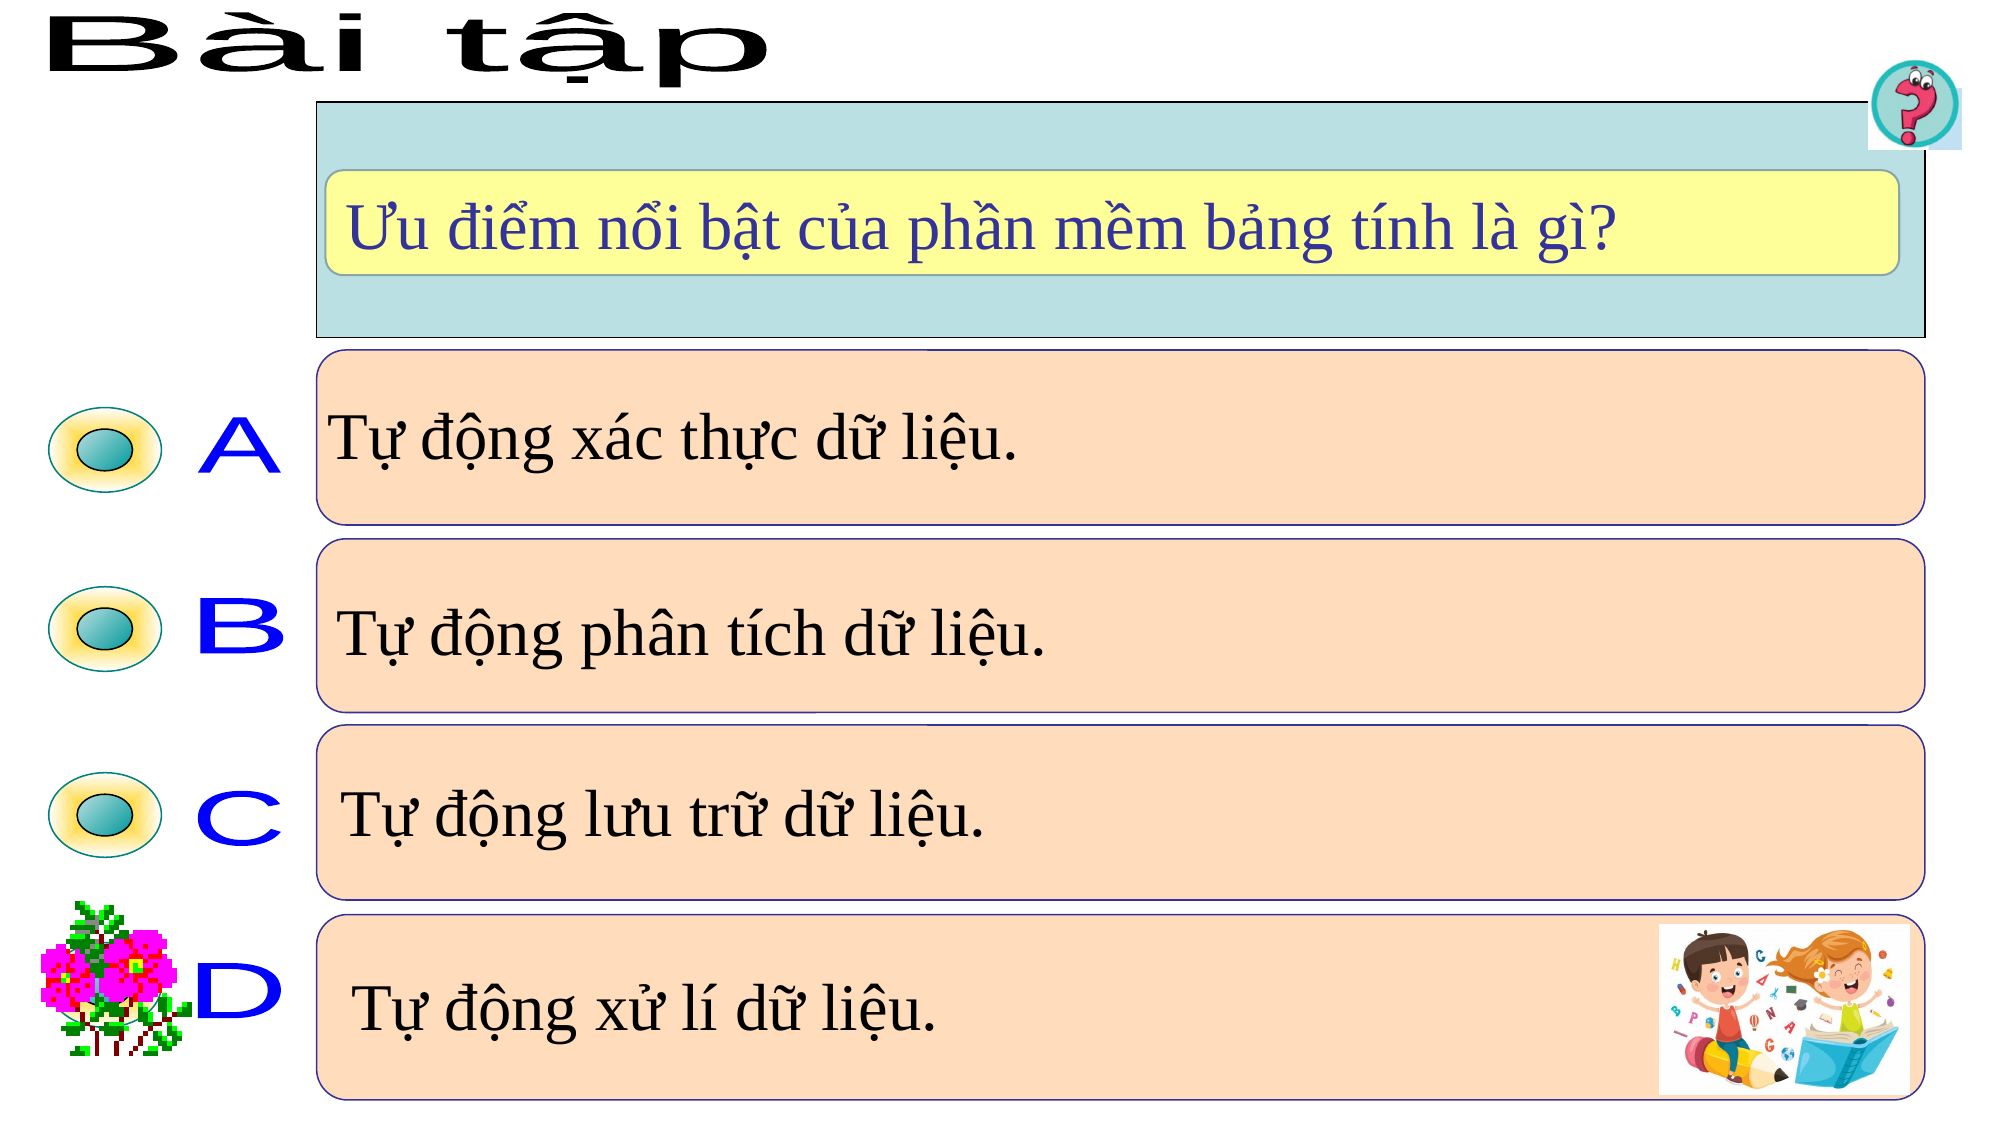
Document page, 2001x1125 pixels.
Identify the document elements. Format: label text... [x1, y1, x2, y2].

picture [1868, 58, 1962, 150]
text_box Tự động xử lí dữ liệu. [339, 952, 1659, 1056]
picture [37, 901, 192, 1056]
text_box Ưu điểm nổi bật của phần mềm bảng tính là gì? [324, 169, 1901, 277]
picture [1659, 924, 1910, 1095]
text_box Tự động phân tích dữ liệu. [324, 577, 1911, 681]
text_box Tự động xác thực dữ liệu. [315, 381, 1928, 486]
text_box Tự động lưu trữ dữ liệu. [328, 757, 1916, 862]
